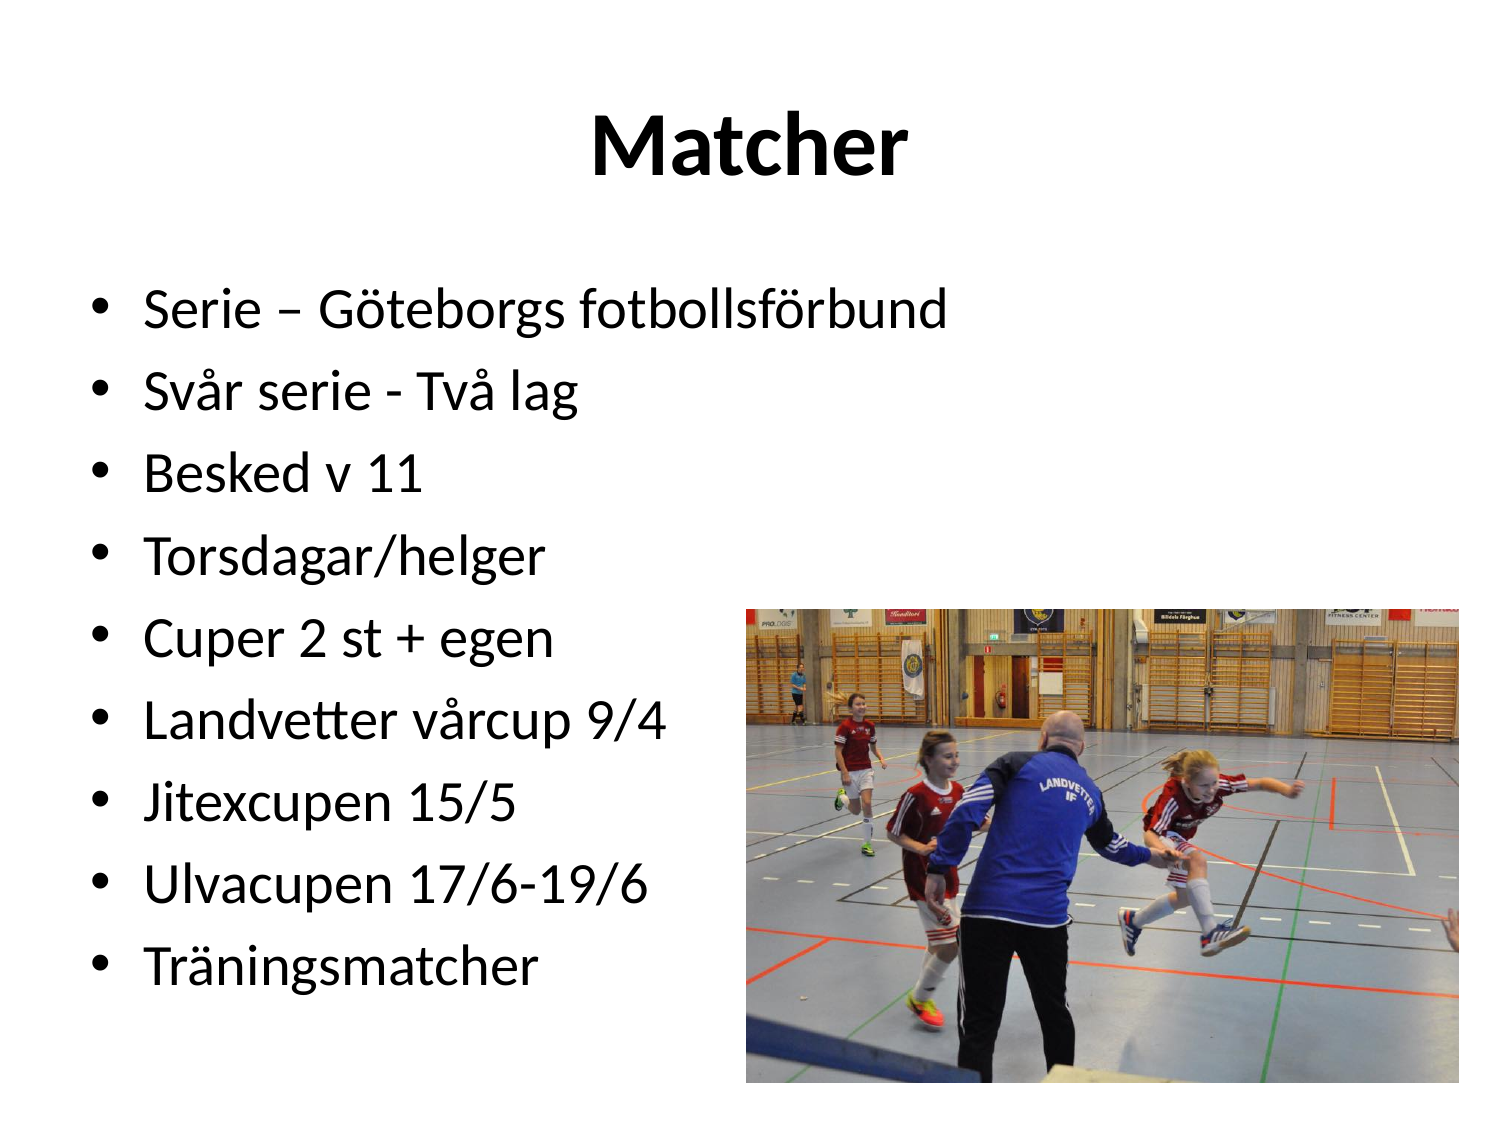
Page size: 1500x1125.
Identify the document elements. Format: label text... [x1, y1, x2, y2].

list Serie – Göteborgs fotbollsförbund Svår serie - Två lag Besked v 11 Torsdagar/helger Cuper 2 st + egen Landvetter vårcup 9/4 Jitexcupen 15/5 Ulvacupen 17/6-19/6 Träningsmatcher [75, 262, 1425, 1005]
picture [746, 609, 1459, 1083]
title Matcher [75, 45, 1425, 233]
